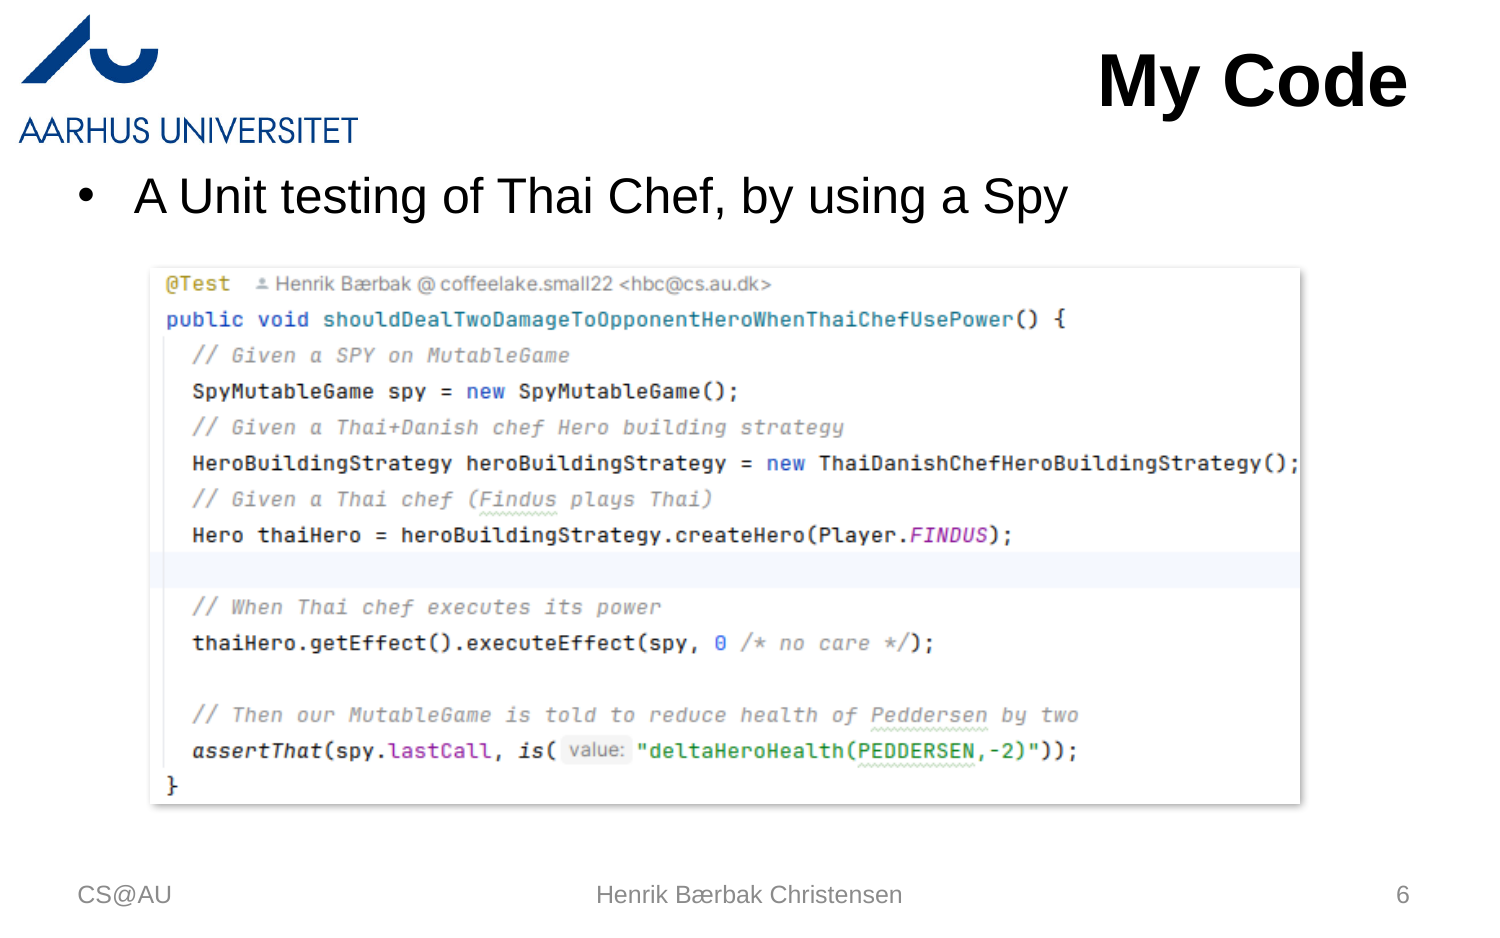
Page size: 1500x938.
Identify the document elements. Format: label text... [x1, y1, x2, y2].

picture [149, 268, 1301, 804]
slide_number CS@AU [62, 868, 413, 919]
footer Henrik Bærbak Christensen [512, 868, 988, 919]
picture [14, 9, 358, 146]
slide_number 6 [1074, 868, 1425, 919]
list A Unit testing of Thai Chef, by using a Spy [62, 156, 1425, 865]
title My Code [75, 27, 1425, 125]
